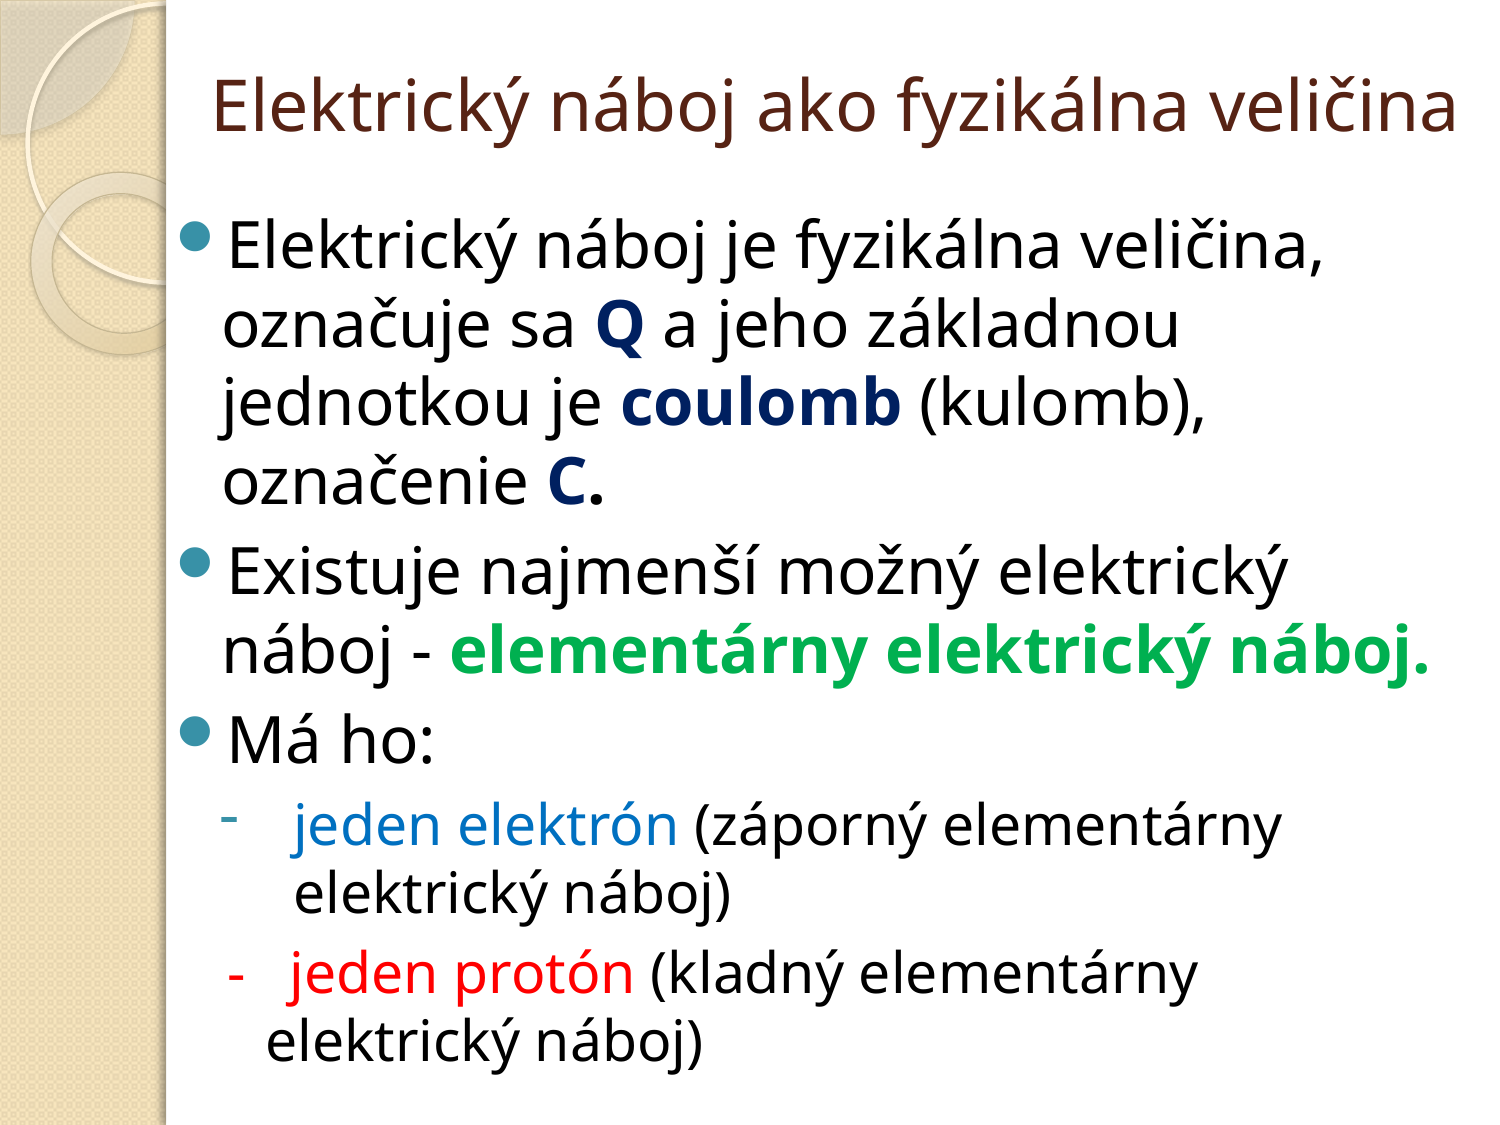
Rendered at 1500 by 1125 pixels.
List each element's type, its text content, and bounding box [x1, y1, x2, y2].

list Elektrický náboj je fyzikálna veličina, označuje sa Q a jeho základnou jednotkou je coulomb (kulomb), označenie C. Existuje najmenší možný elektrický náboj - elementárny elektrický náboj. Má ho: jeden elektrón (záporný elementárny elektrický náboj) - jeden protón (kladný elementárny elektrický náboj) [147, 196, 1483, 1083]
title Elektrický náboj ako fyzikálna veličina [188, 45, 1483, 161]
